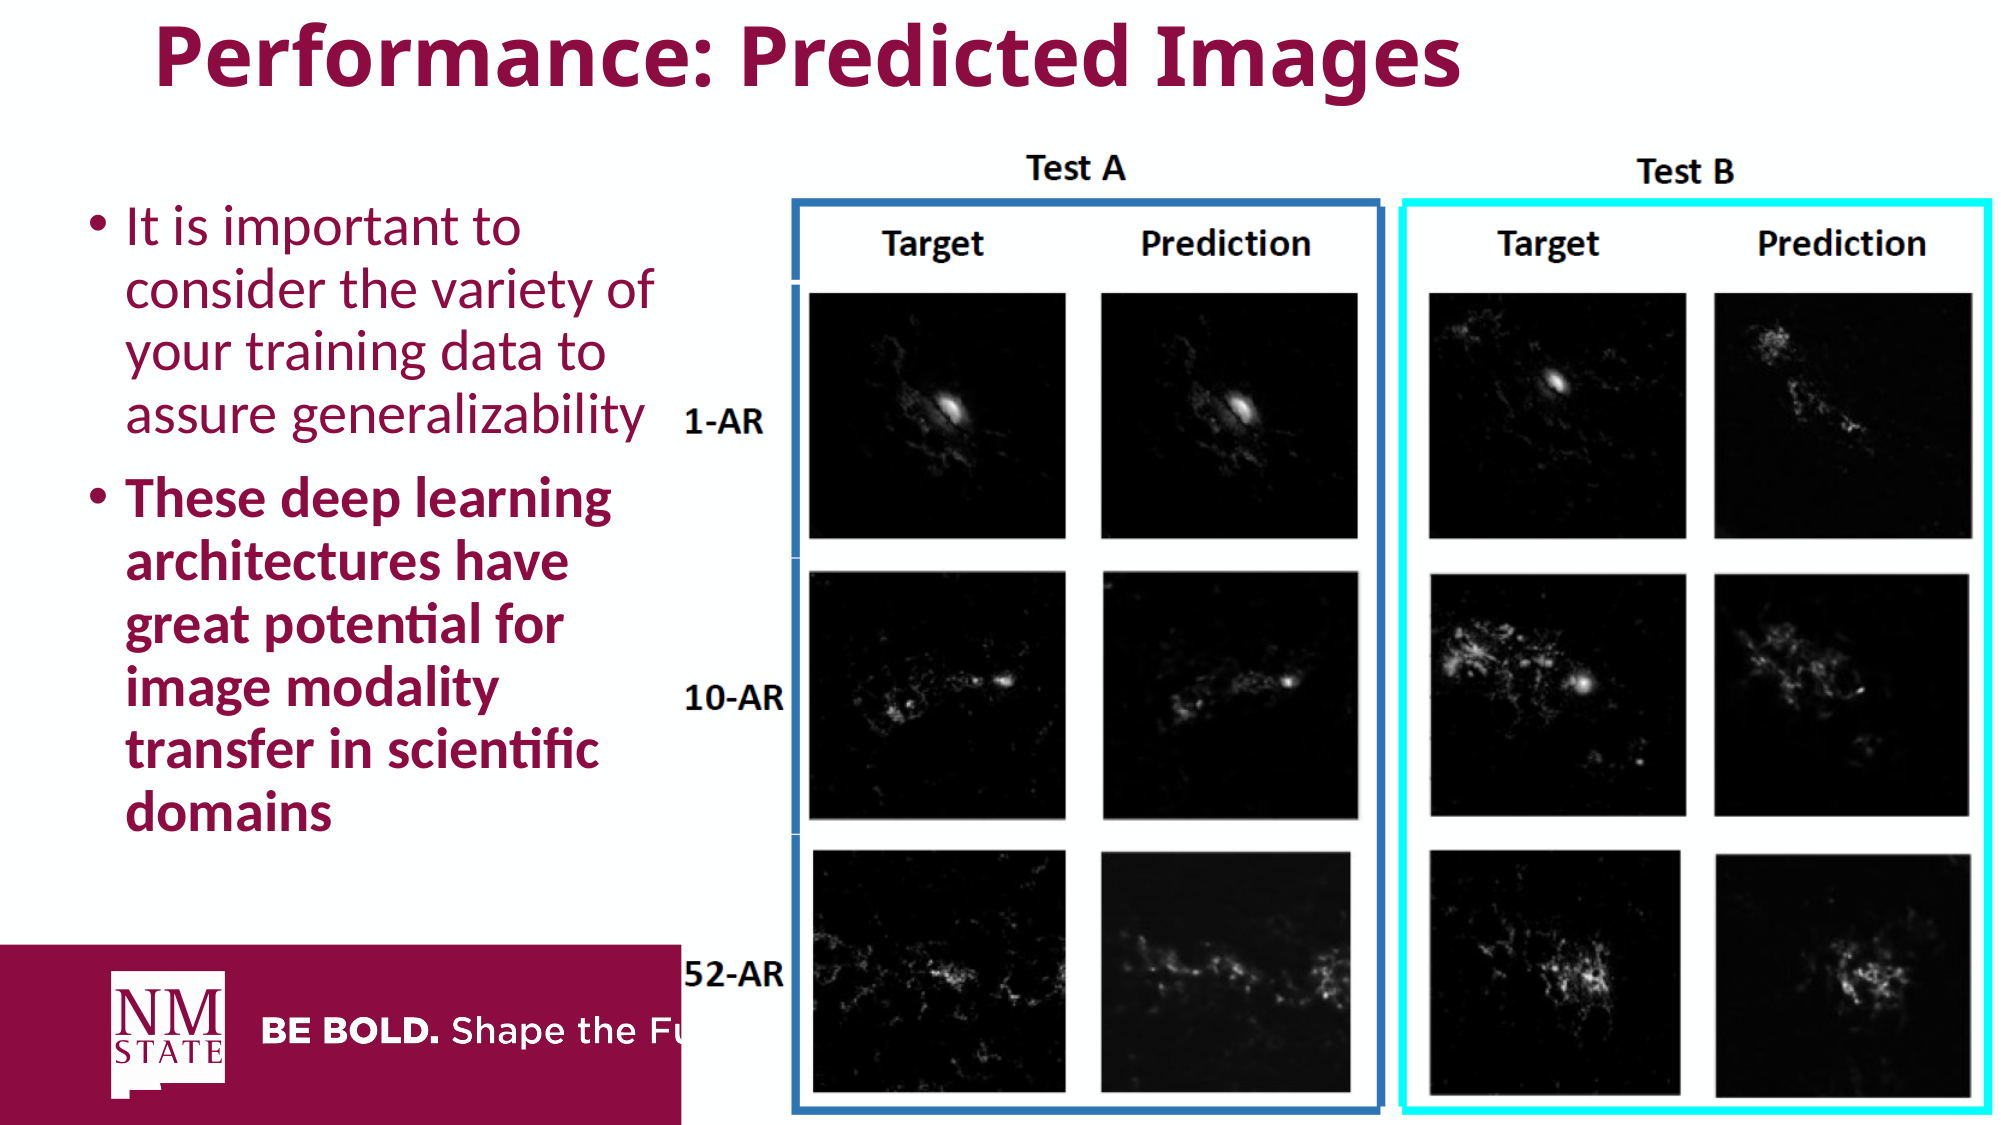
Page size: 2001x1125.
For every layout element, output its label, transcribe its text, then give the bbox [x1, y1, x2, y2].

list It is important to consider the variety of your training data to assure generalizability These deep learning architectures have great potential for image modality transfer in scientific domains [72, 187, 681, 942]
picture [261, 143, 2000, 1125]
picture [111, 971, 225, 1099]
title Performance: Predicted Images [137, 0, 1863, 119]
